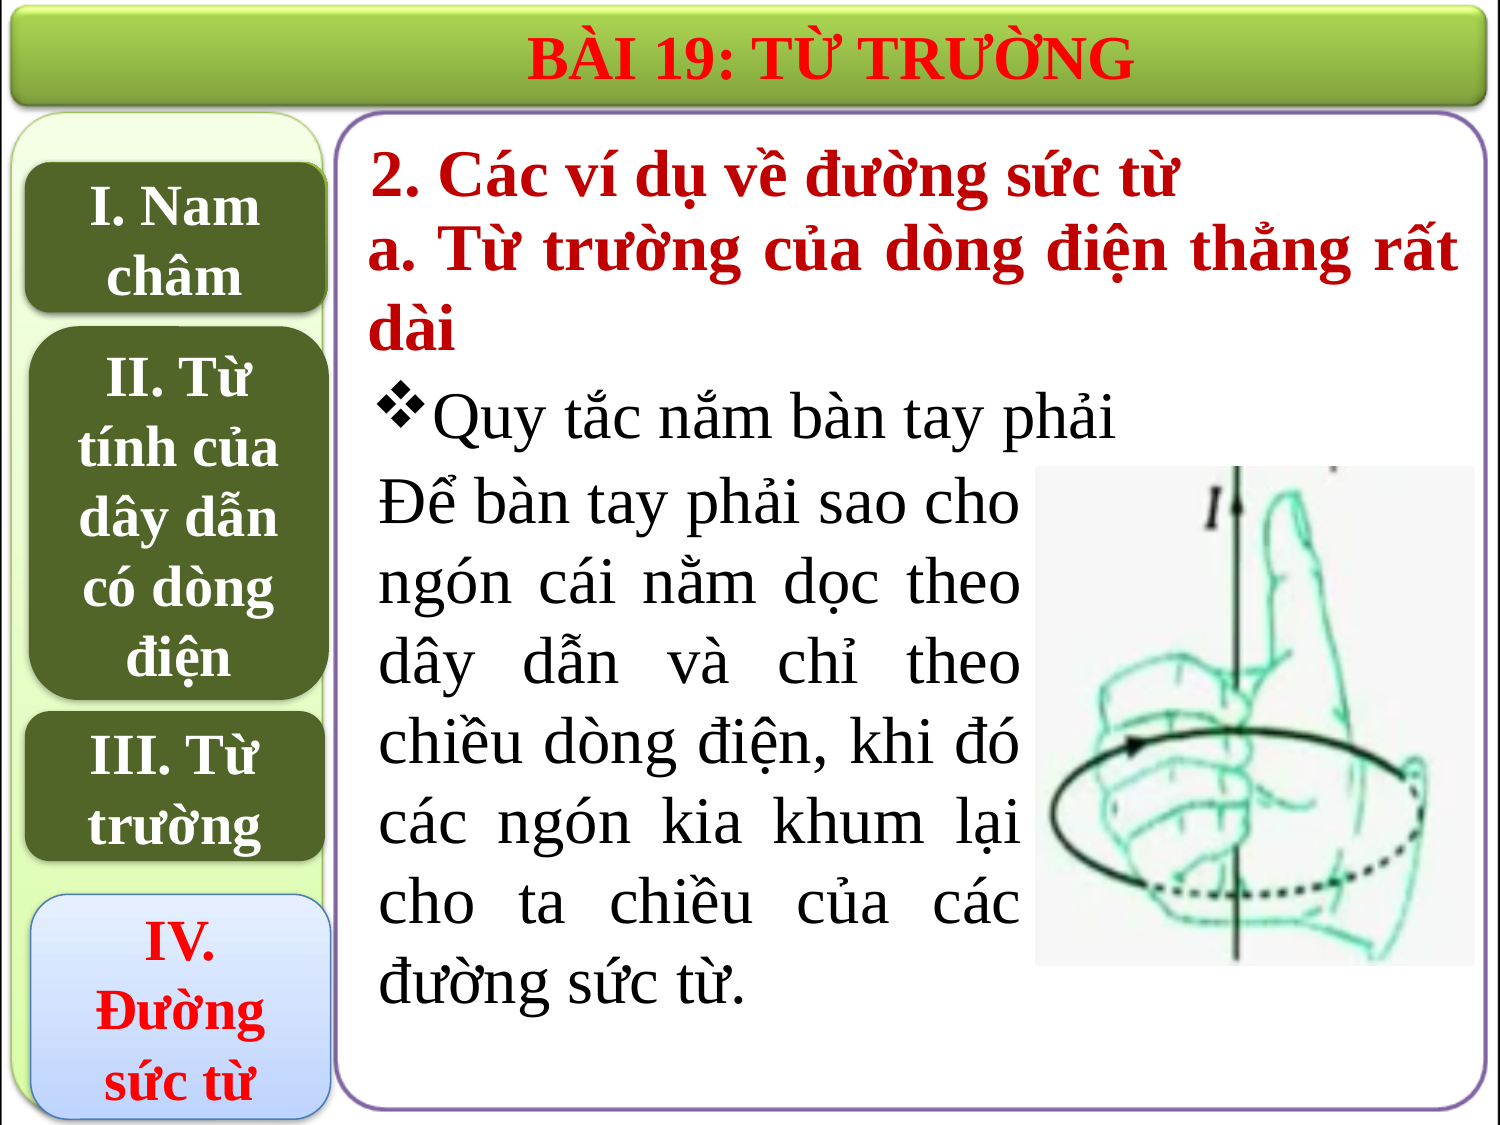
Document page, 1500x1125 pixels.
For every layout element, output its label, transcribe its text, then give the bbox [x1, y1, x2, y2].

text_box a. Từ trường của dòng điện thẳng rất dài [352, 196, 1475, 371]
text_box Để bàn tay phải sao cho ngón cái nằm dọc theo dây dẫn và chỉ theo chiều dòng điện, khi đó các ngón kia khum lại cho ta chiều của các đường sức từ. [364, 450, 1038, 1025]
text_box IV. Đường sức từ [29, 893, 332, 1121]
text_box I. Nam châm [24, 162, 325, 313]
picture [0, 0, 1500, 1125]
text_box II. Từ tính của dây dẫn có dòng điện [28, 326, 329, 700]
text_box 2. Các ví dụ về đường sức từ [356, 122, 1197, 196]
text_box III. Từ trường [24, 711, 325, 862]
text_box BÀI 19: TỪ TRƯỜNG [512, 9, 1500, 99]
text_box Quy tắc nắm bàn tay phải [356, 364, 1157, 460]
